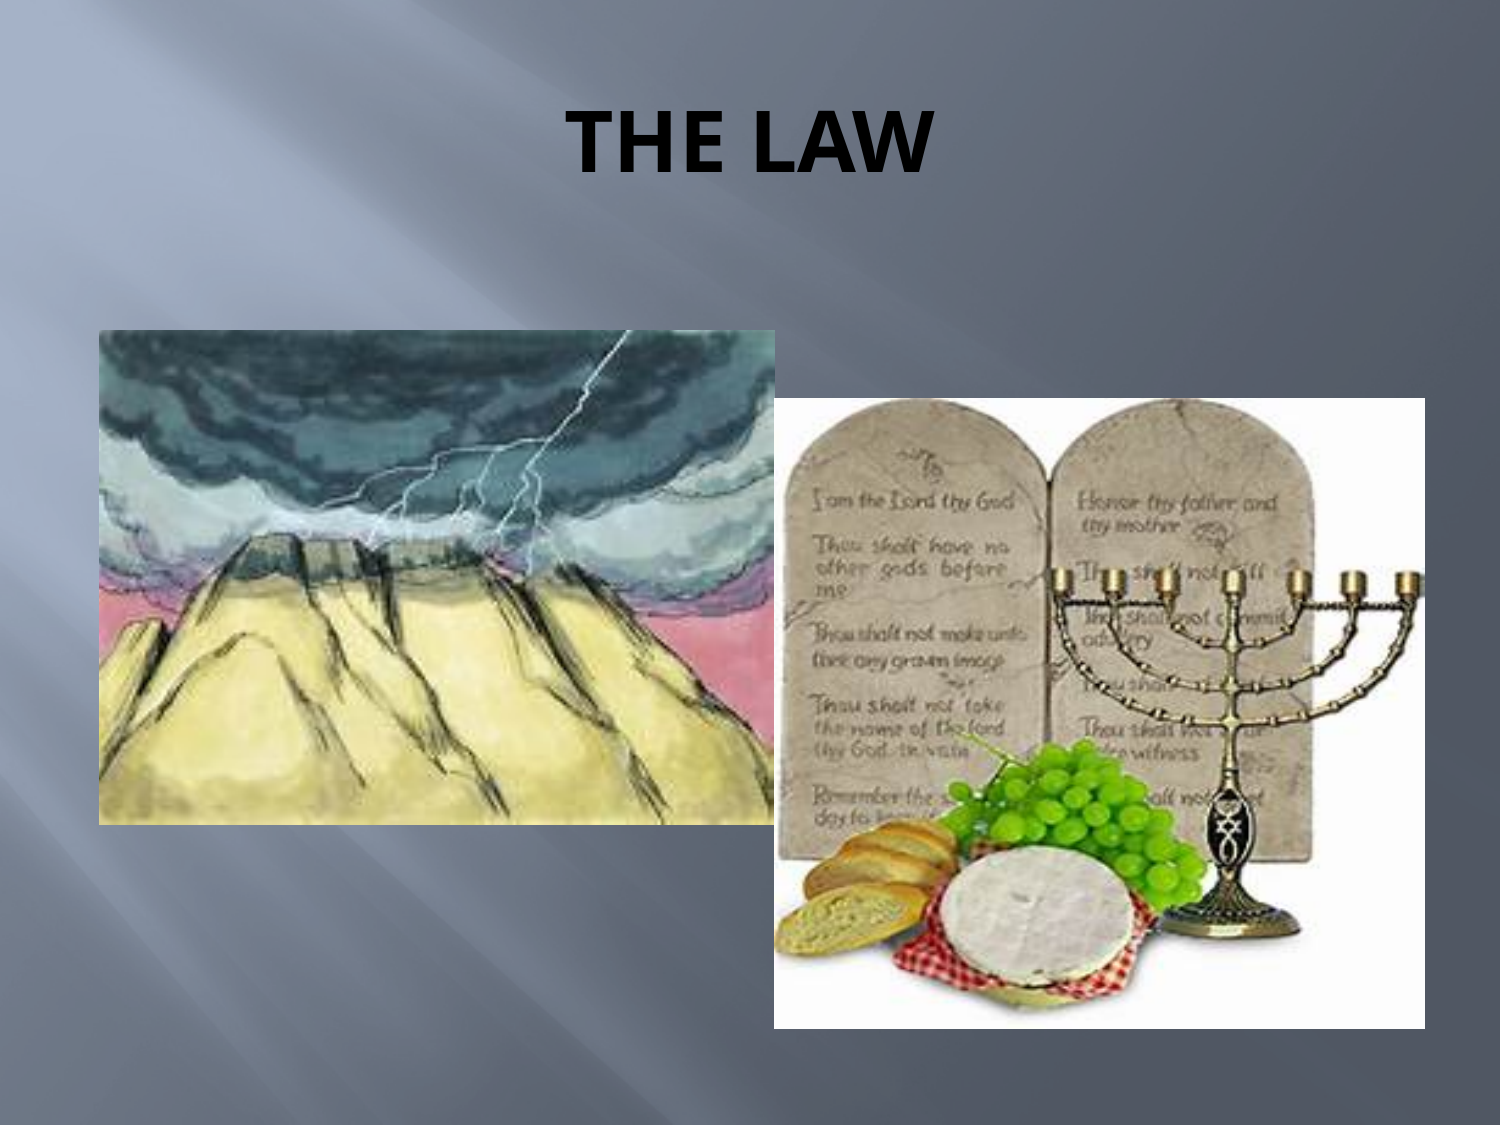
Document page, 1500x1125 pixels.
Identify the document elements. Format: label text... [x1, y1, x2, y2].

picture [99, 330, 1426, 1029]
title THE LAW [75, 45, 1425, 233]
